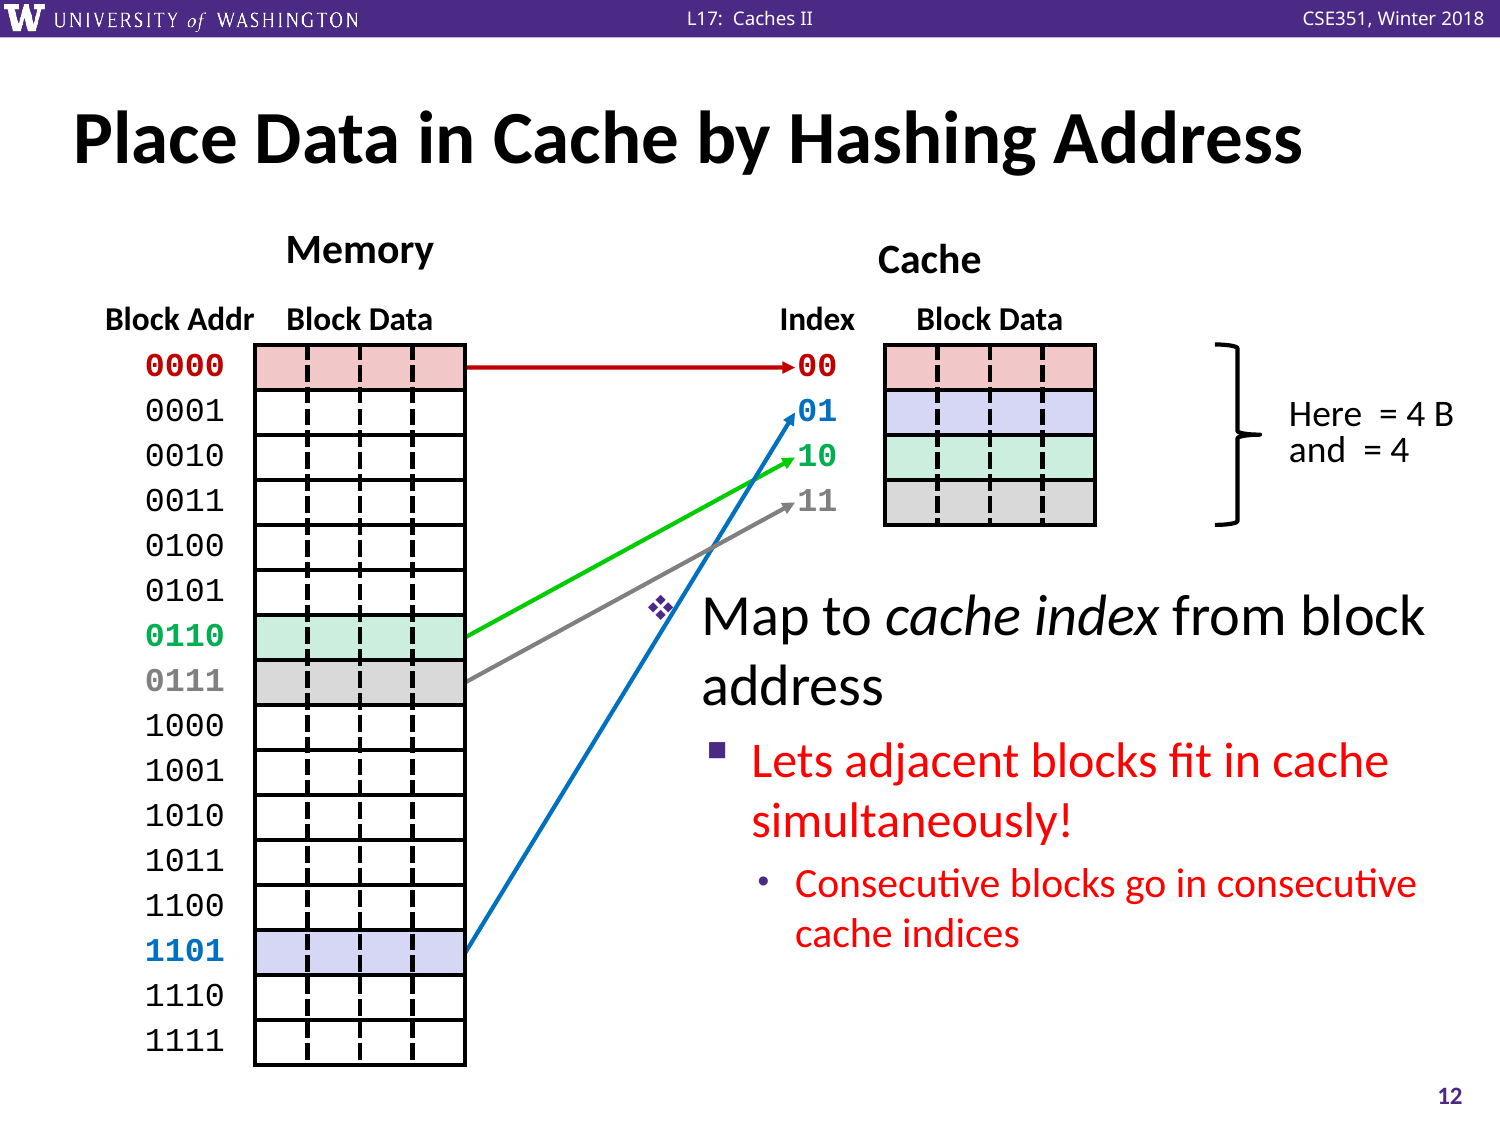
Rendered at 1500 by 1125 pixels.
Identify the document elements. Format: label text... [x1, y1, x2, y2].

table_cell 10 [801, 435, 883, 480]
table_cell [308, 752, 360, 793]
table_cell 0011 [75, 480, 253, 525]
table_cell [257, 347, 308, 388]
table_cell [413, 887, 459, 928]
table_cell [257, 842, 308, 883]
table_cell [413, 437, 459, 478]
table_cell [413, 617, 459, 658]
table_cell [257, 482, 308, 523]
table_cell [308, 392, 360, 433]
table_cell 0100 [75, 525, 253, 570]
table_cell [257, 662, 308, 703]
table_cell [360, 1022, 413, 1063]
table_cell 0001 [75, 390, 253, 435]
table_cell [413, 1022, 463, 1063]
table_cell [938, 392, 990, 433]
table_cell [1043, 347, 1093, 388]
table_cell [257, 977, 308, 1018]
table_cell [308, 842, 360, 883]
title Place Data in Cache by Hashing Address [58, 71, 1438, 197]
table_cell 1010 [75, 795, 253, 840]
table_cell [257, 1022, 308, 1063]
picture [4, 4, 358, 32]
table_cell [308, 617, 360, 658]
table_cell [938, 482, 990, 523]
table_cell [413, 392, 459, 433]
table_cell [990, 347, 1043, 388]
table_cell 1110 [75, 975, 253, 1020]
table_cell [257, 437, 308, 478]
table_cell [308, 347, 360, 388]
table_cell [308, 527, 360, 568]
table_cell [360, 797, 413, 838]
table_header Block Data [255, 300, 465, 343]
table_cell [990, 437, 1043, 478]
text_box [1214, 344, 1260, 525]
table_cell [308, 662, 360, 703]
table_cell [887, 482, 938, 523]
table_cell [257, 392, 308, 433]
table_cell 0010 [75, 435, 253, 480]
table_cell [1043, 482, 1093, 523]
table_cell [308, 977, 360, 1018]
table_cell [413, 707, 459, 748]
table_cell 0111 [75, 660, 253, 705]
table_cell [257, 572, 308, 613]
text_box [464, 367, 796, 953]
table_cell [413, 347, 463, 388]
table_cell [360, 392, 413, 433]
table_cell [308, 707, 360, 748]
table_cell 0101 [75, 570, 253, 615]
table_cell [990, 392, 1043, 433]
table_cell [413, 482, 459, 523]
list Map to cache index from block address Lets adjacent blocks fit in cache simultaneously! Consecutive blocks go in consecutive cache indices [629, 569, 1456, 1021]
table_cell [257, 752, 308, 793]
table_cell [360, 842, 413, 883]
table_cell [887, 437, 938, 478]
table_cell [308, 437, 360, 478]
table_header Block Addr [75, 300, 255, 345]
table_cell [1043, 437, 1093, 478]
table_cell [887, 347, 938, 388]
table_cell [360, 752, 413, 793]
table_cell [360, 347, 413, 388]
table_cell [360, 932, 413, 973]
table_cell [360, 707, 413, 748]
table_cell 11 [801, 480, 883, 525]
table_cell [360, 977, 413, 1018]
table_cell 1011 [75, 840, 253, 885]
table_header Block Data [885, 300, 1095, 343]
table_header Index [765, 300, 885, 345]
table_cell [413, 752, 459, 793]
table_cell [308, 1022, 360, 1063]
table_cell [257, 887, 308, 928]
table_cell [257, 527, 308, 568]
table_cell 1000 [75, 705, 253, 750]
slide_number 12 [1400, 1065, 1500, 1125]
table_cell [360, 437, 413, 478]
table_cell [413, 932, 463, 973]
table_cell [413, 527, 459, 568]
table_cell [257, 932, 308, 973]
table_cell 1001 [75, 750, 253, 795]
table_cell [360, 662, 413, 703]
table_cell [257, 707, 308, 748]
table_cell [413, 977, 463, 1018]
table_cell [360, 887, 413, 928]
table_cell [413, 842, 459, 883]
table_cell [360, 572, 413, 613]
table_cell [413, 662, 459, 703]
table_cell 00 [765, 345, 883, 390]
table_cell [360, 527, 413, 568]
table_cell 01 [801, 390, 883, 435]
text_box Cache [824, 224, 1035, 286]
table_cell [413, 572, 459, 613]
table_cell [308, 482, 360, 523]
table_cell [257, 617, 308, 658]
table_cell [360, 482, 413, 523]
text_box Memory [254, 224, 465, 291]
table_cell [938, 347, 990, 388]
table_cell 1101 [75, 930, 253, 975]
table_cell [938, 437, 990, 478]
table_cell 1111 [75, 1020, 253, 1065]
table_cell [887, 392, 938, 433]
table_cell 0110 [75, 615, 253, 660]
table_cell [308, 932, 360, 973]
table_cell [308, 572, 360, 613]
table_cell 1100 [75, 885, 253, 930]
table_cell [308, 887, 360, 928]
table_cell 0000 [75, 345, 253, 390]
table_cell [413, 797, 459, 838]
table_cell [990, 482, 1043, 523]
table_cell [257, 797, 308, 838]
table_cell [308, 797, 360, 838]
table_cell [360, 617, 413, 658]
table_cell [1043, 392, 1093, 433]
